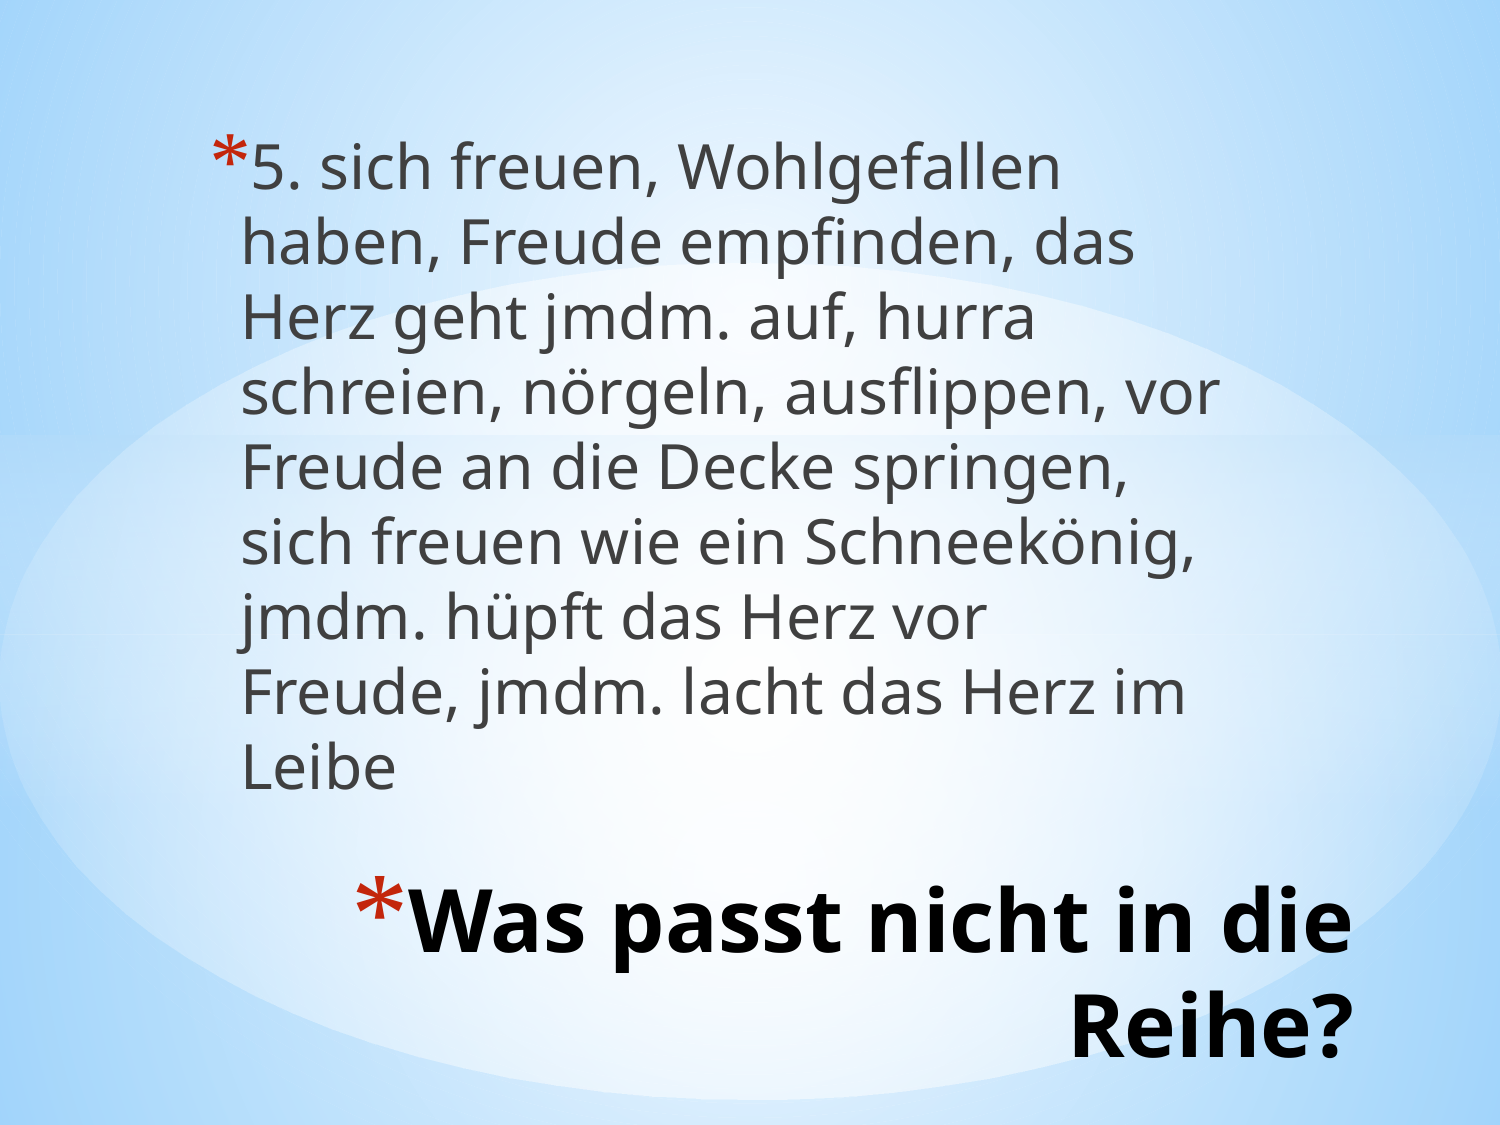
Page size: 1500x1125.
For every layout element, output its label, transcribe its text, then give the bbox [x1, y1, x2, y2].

title Was passt nicht in die Reihe? [301, 857, 1370, 1046]
list 5. sich freuen, Wohlgefallen haben, Freude empfinden, das Herz geht jmdm. auf, hurra schreien, nörgeln, ausflippen, vor Freude an die Decke springen, sich freuen wie ein Schneekönig, jmdm. hüpft das Herz vor Freude, jmdm. lacht das Herz im Leibe [187, 119, 1238, 691]
